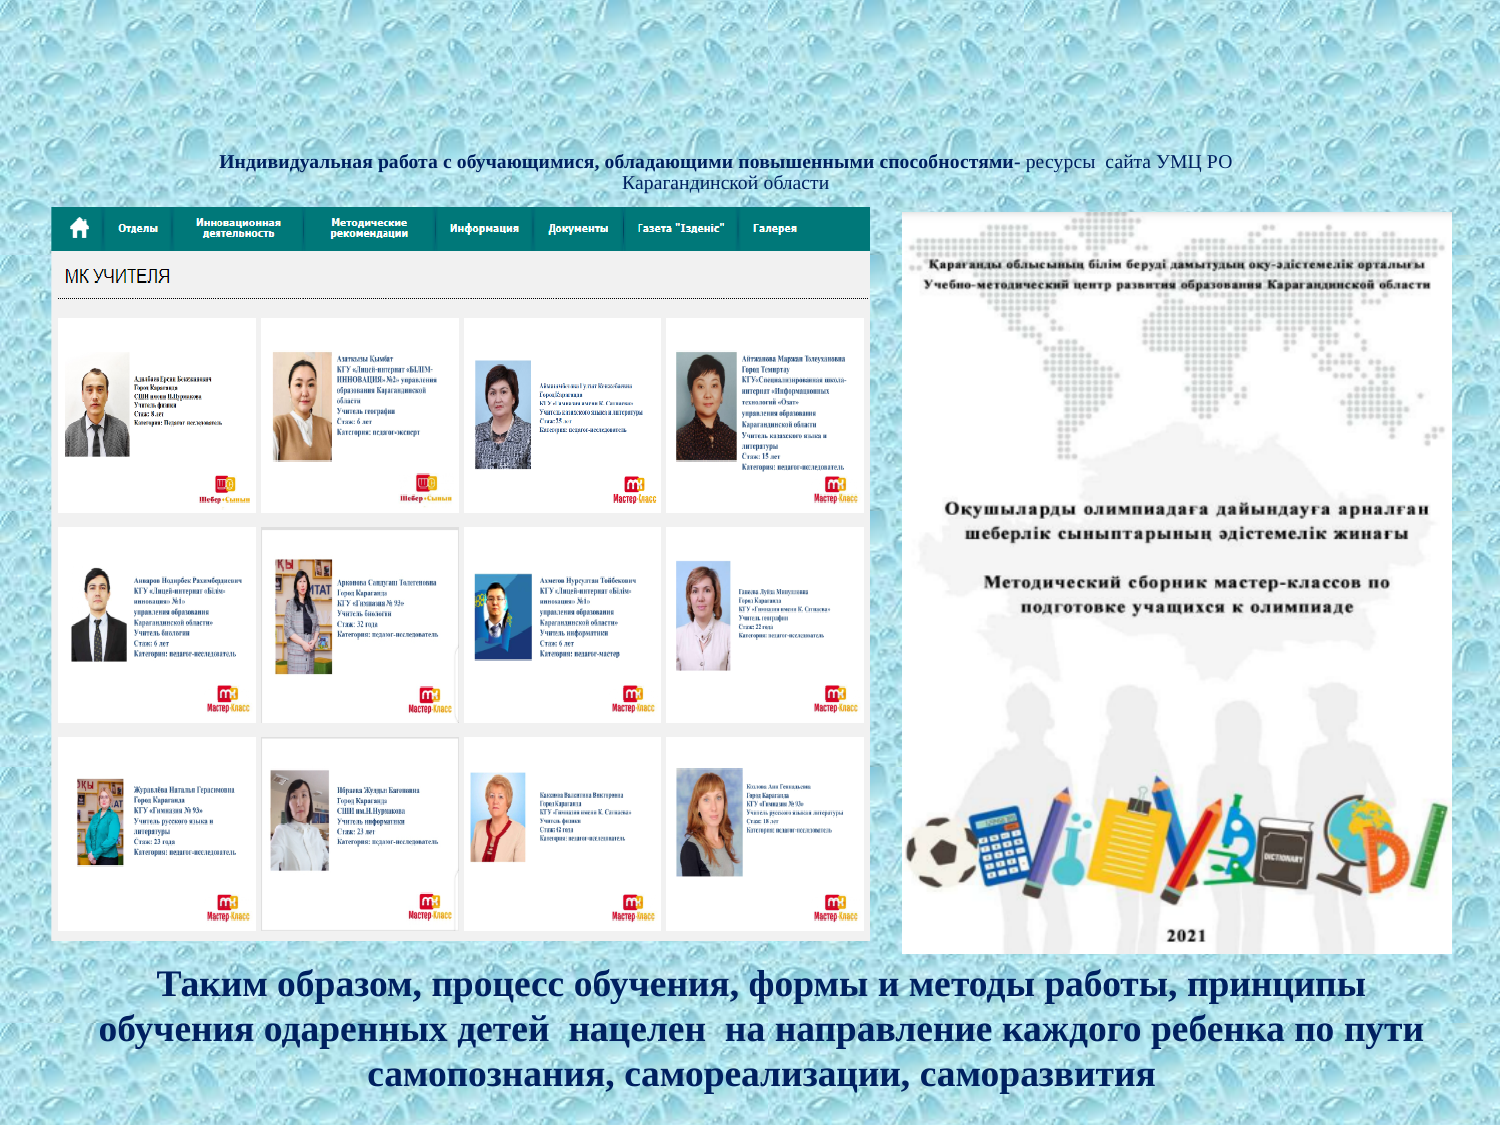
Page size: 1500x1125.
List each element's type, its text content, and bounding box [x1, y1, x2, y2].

title Индивидуальная работа с обучающимися, обладающими повышенными способностями- ресурсы сайта УМЦ РО Карагандинской области [139, 0, 1313, 202]
picture [0, 0, 1500, 1125]
text_box Таким образом, процесс обучения, формы и методы работы, принципы обучения одаренных детей нацелен на направление каждого ребенка по пути самопознания, самореализации, саморазвития [81, 501, 1443, 1125]
